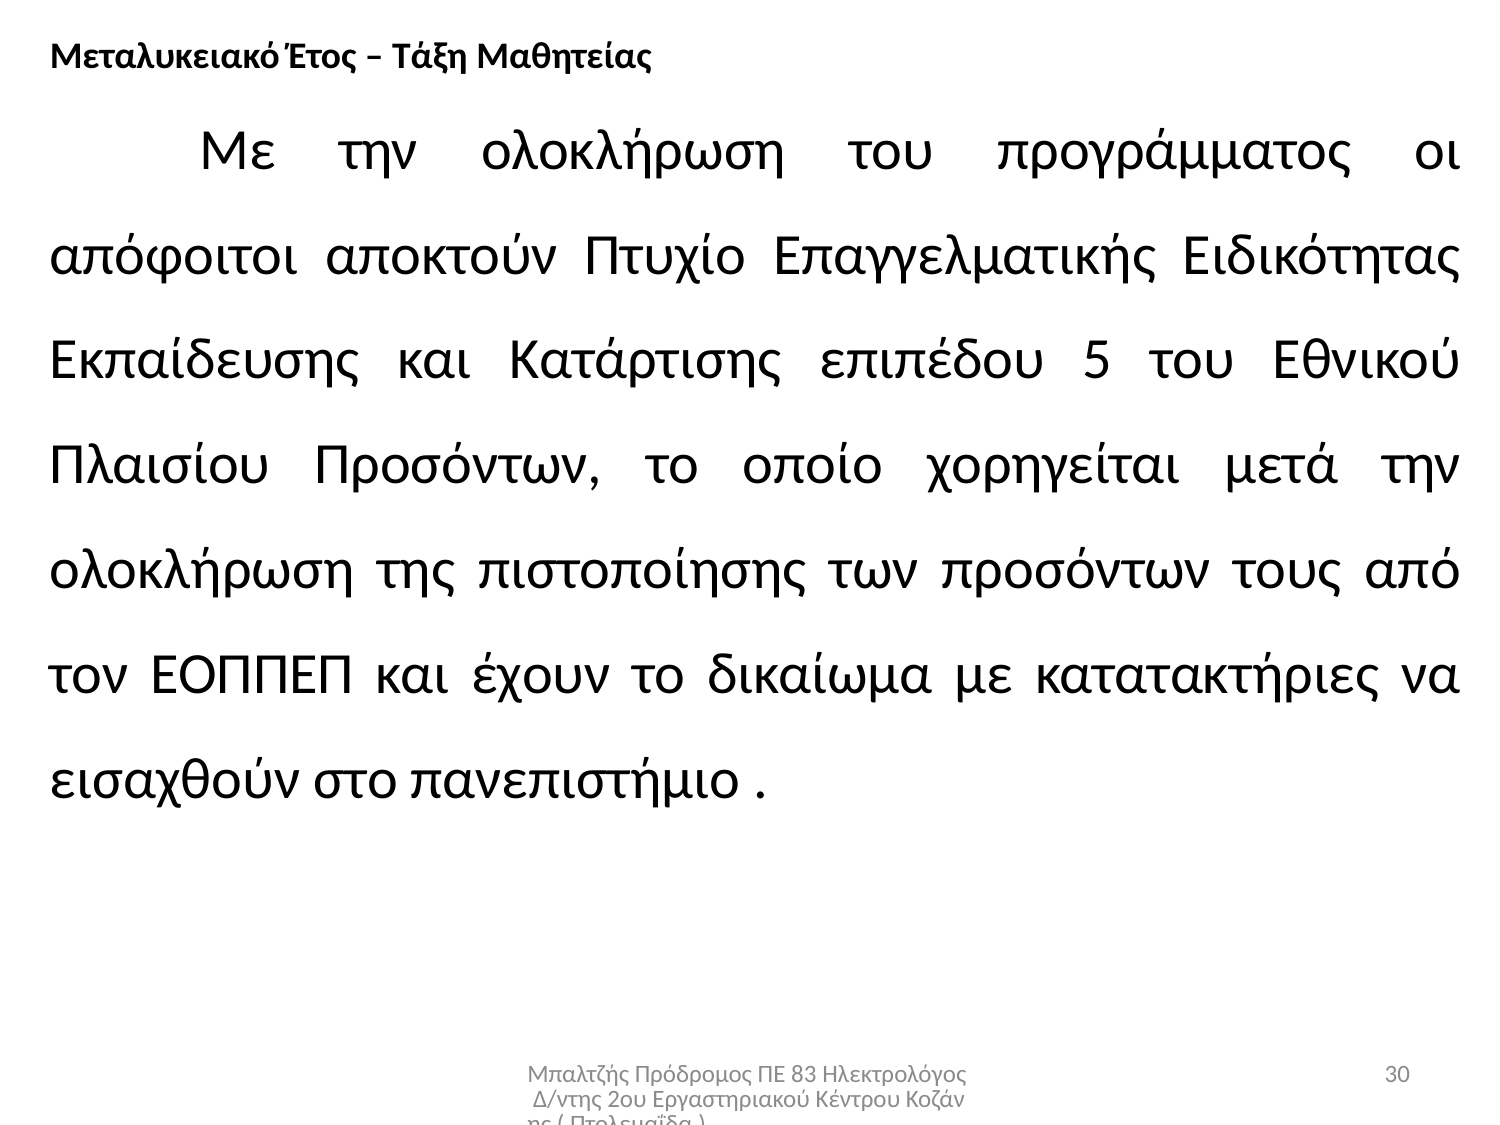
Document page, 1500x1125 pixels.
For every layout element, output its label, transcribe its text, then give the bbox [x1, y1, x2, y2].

footer Μπαλτζής Πρόδρομος ΠΕ 83 Ηλεκτρολόγος Δ/ντης 2ου Εργαστηριακού Κέντρου Κοζάνης ( Πτολεμαΐδα ) [512, 1042, 988, 1103]
slide_number 30 [1074, 1042, 1425, 1103]
text_box Μεταλυκειακό Έτος – Τάξη Μαθητείας Με την ολοκλήρωση του προγράμματος οι απόφοιτοι αποκτούν Πτυχίο Επαγγελματικής Ειδικότητας Εκπαίδευσης και Κατάρτισης επιπέδου 5 του Εθνικού Πλαισίου Προσόντων, το οποίο χορηγείται μετά την ολοκλήρωση της πιστοποίησης των προσόντων τους από τον ΕΟΠΠΕΠ και έχουν το δικαίωμα με κατατακτήριες να εισαχθούν στο πανεπιστήμιο . [35, 23, 1477, 863]
